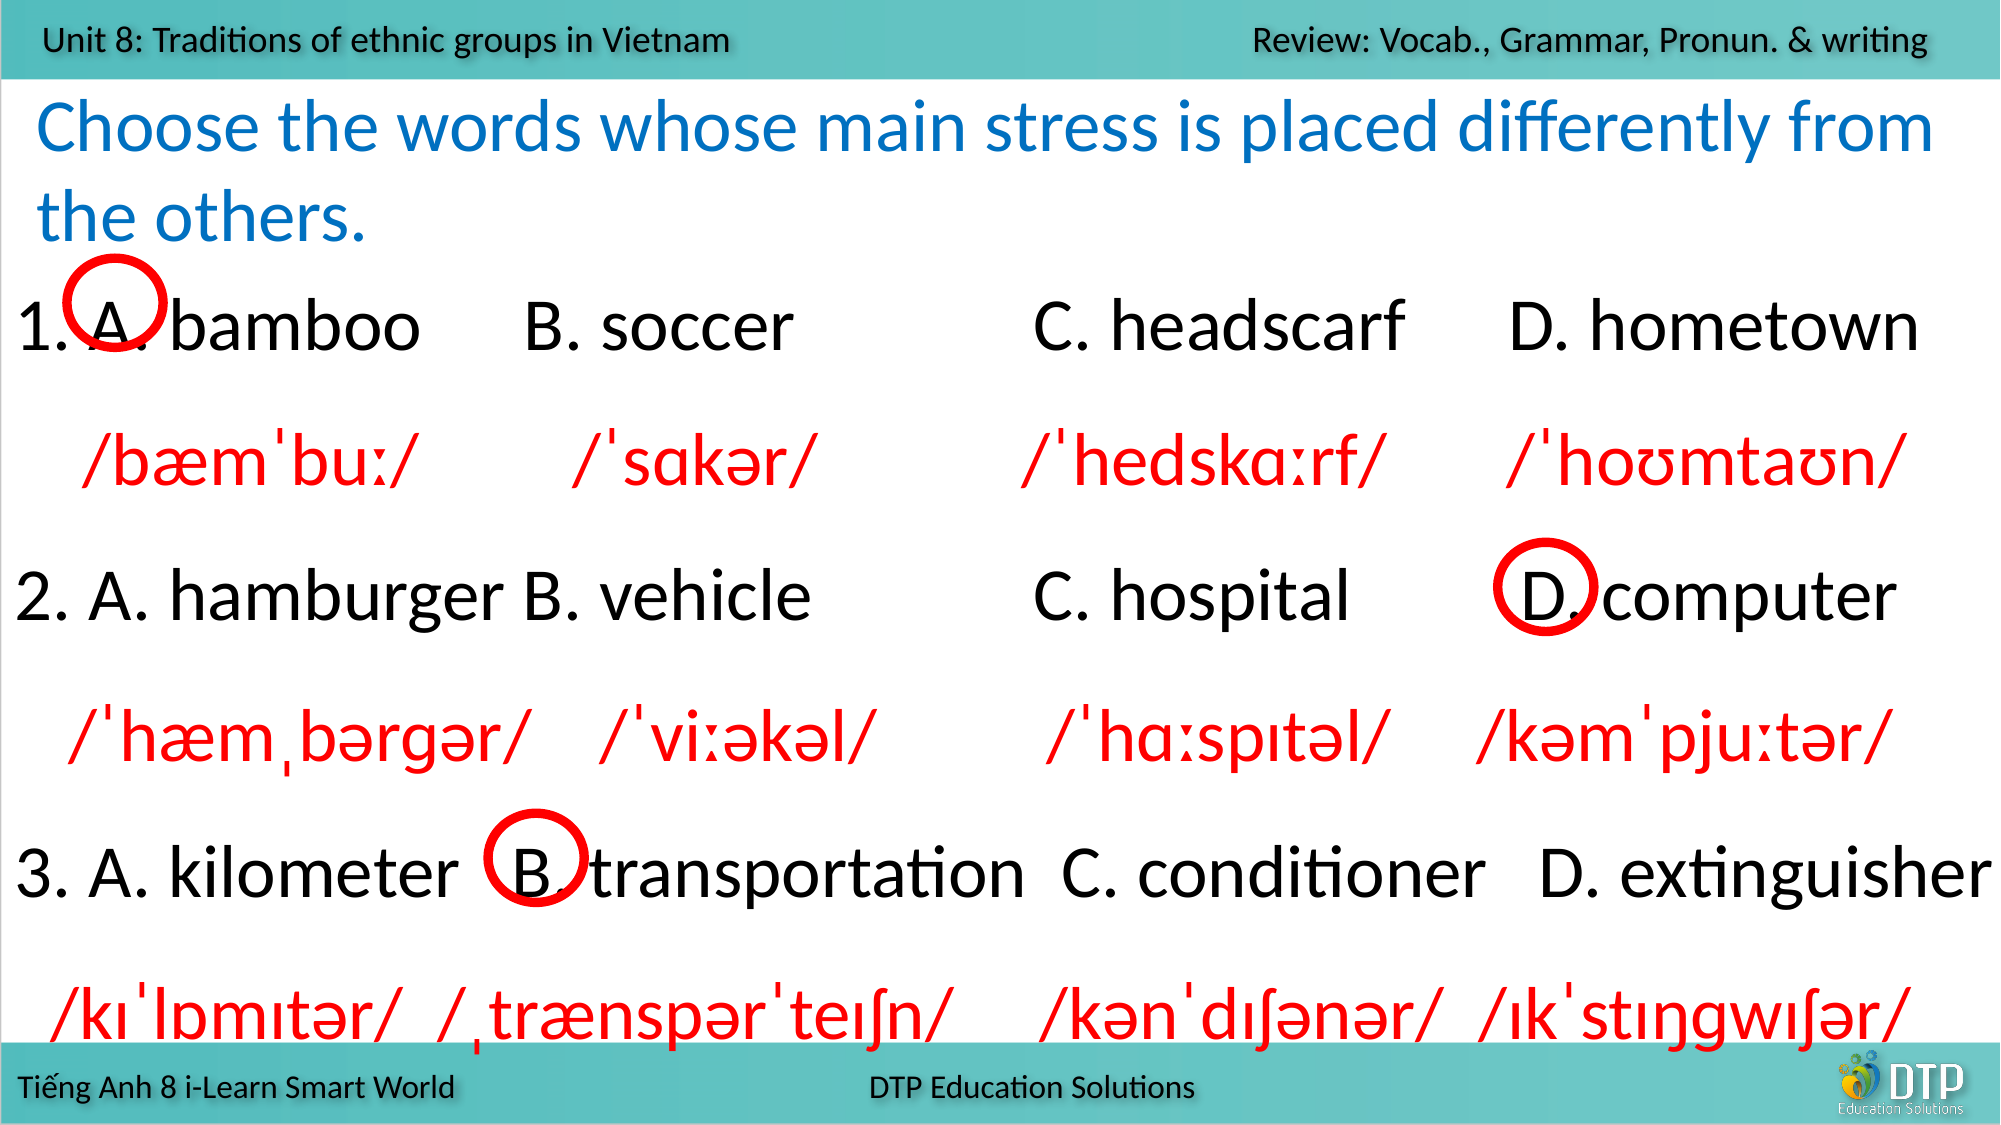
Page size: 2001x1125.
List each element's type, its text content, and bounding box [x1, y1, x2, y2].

picture [0, 1063, 2000, 1125]
text_box A. bamboo B. soccer C. headscarf D. hometown /bæmˈbuː/ /ˈsɑkər/ /ˈhedskɑːrf/ /ˈhoʊmtaʊn/ 2. A. hamburger B. vehicle C. hospital D. computer /ˈhæmˌbərɡər/ /ˈviːəkəl/ /ˈhɑːspɪtəl/ /kəmˈpjuːtər/ 3. A. kilometer B. transportation C. conditioner D. extinguisher /kɪˈlɒmɪtər/ /ˌtrænspərˈteɪʃn/ /kənˈdɪʃənər/ /ɪkˈstɪŋɡwɪʃər/ [0, 222, 2000, 1063]
text_box [486, 812, 586, 904]
text_box [65, 257, 165, 349]
picture [0, 0, 2000, 222]
text_box [1496, 541, 1595, 633]
text_box Choose the words whose main stress is placed differently from the others. [21, 69, 1979, 222]
